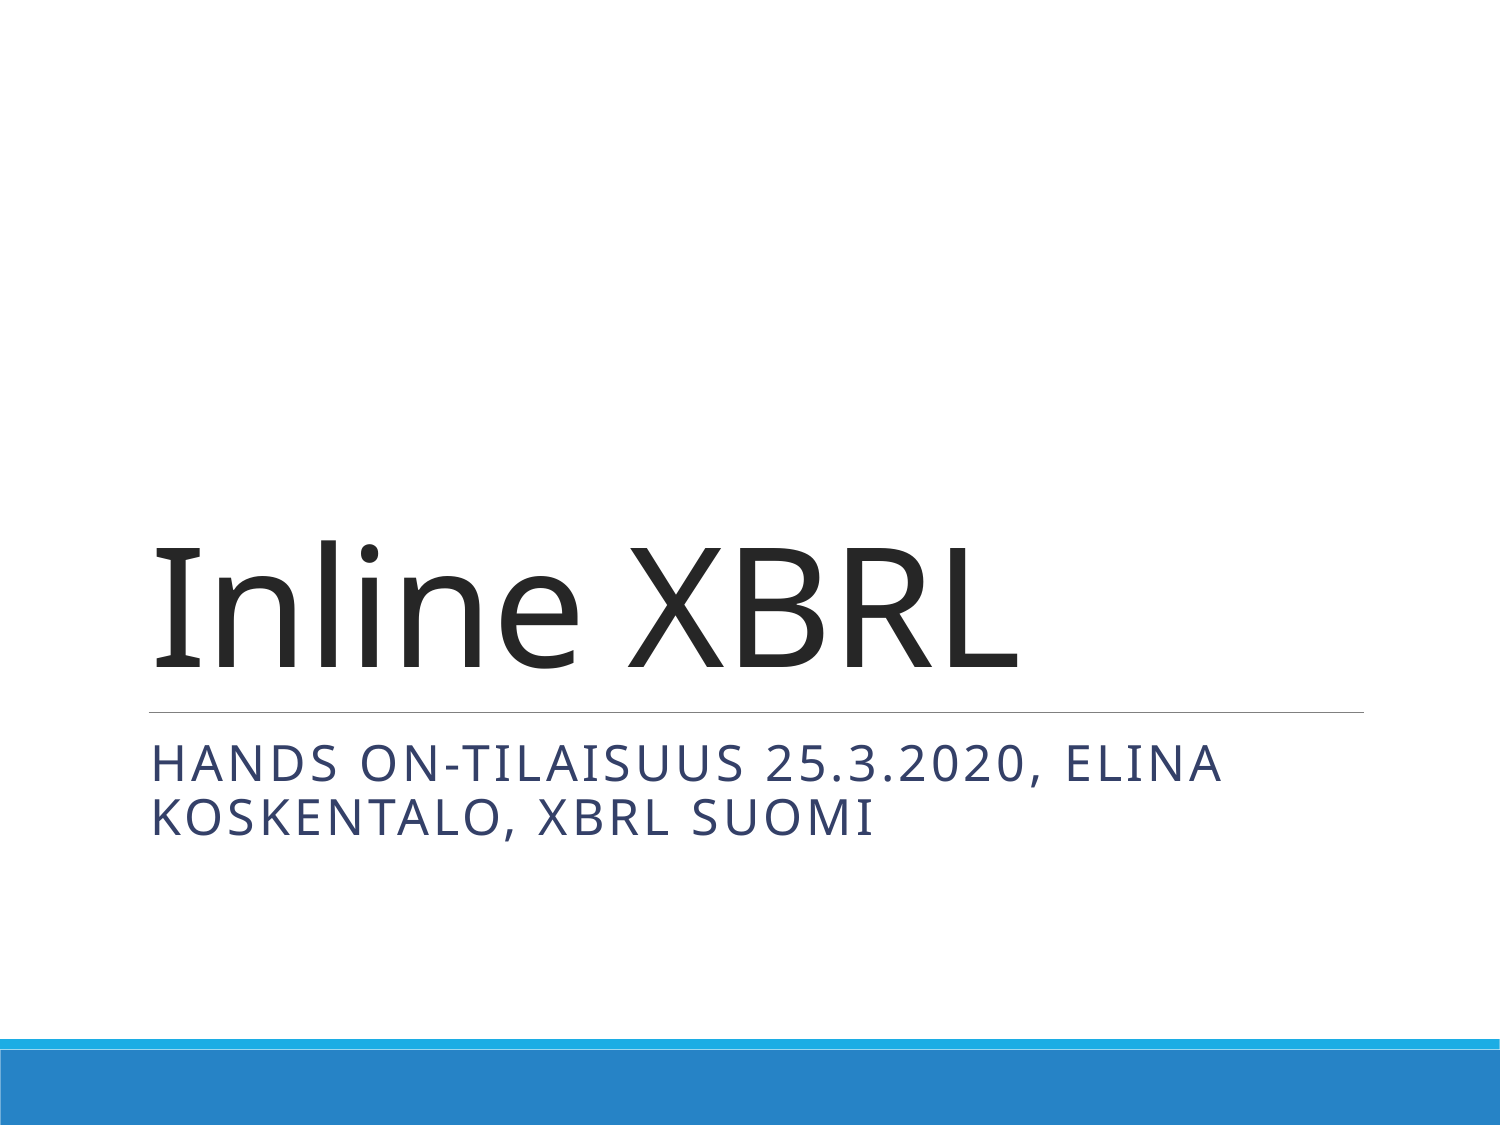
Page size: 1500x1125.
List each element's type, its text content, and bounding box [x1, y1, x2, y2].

subtitle Hands on-tilaisuus 25.3.2020, Elina Koskentalo, XBRL Suomi [135, 730, 1373, 919]
title Inline XBRL [135, 124, 1373, 710]
